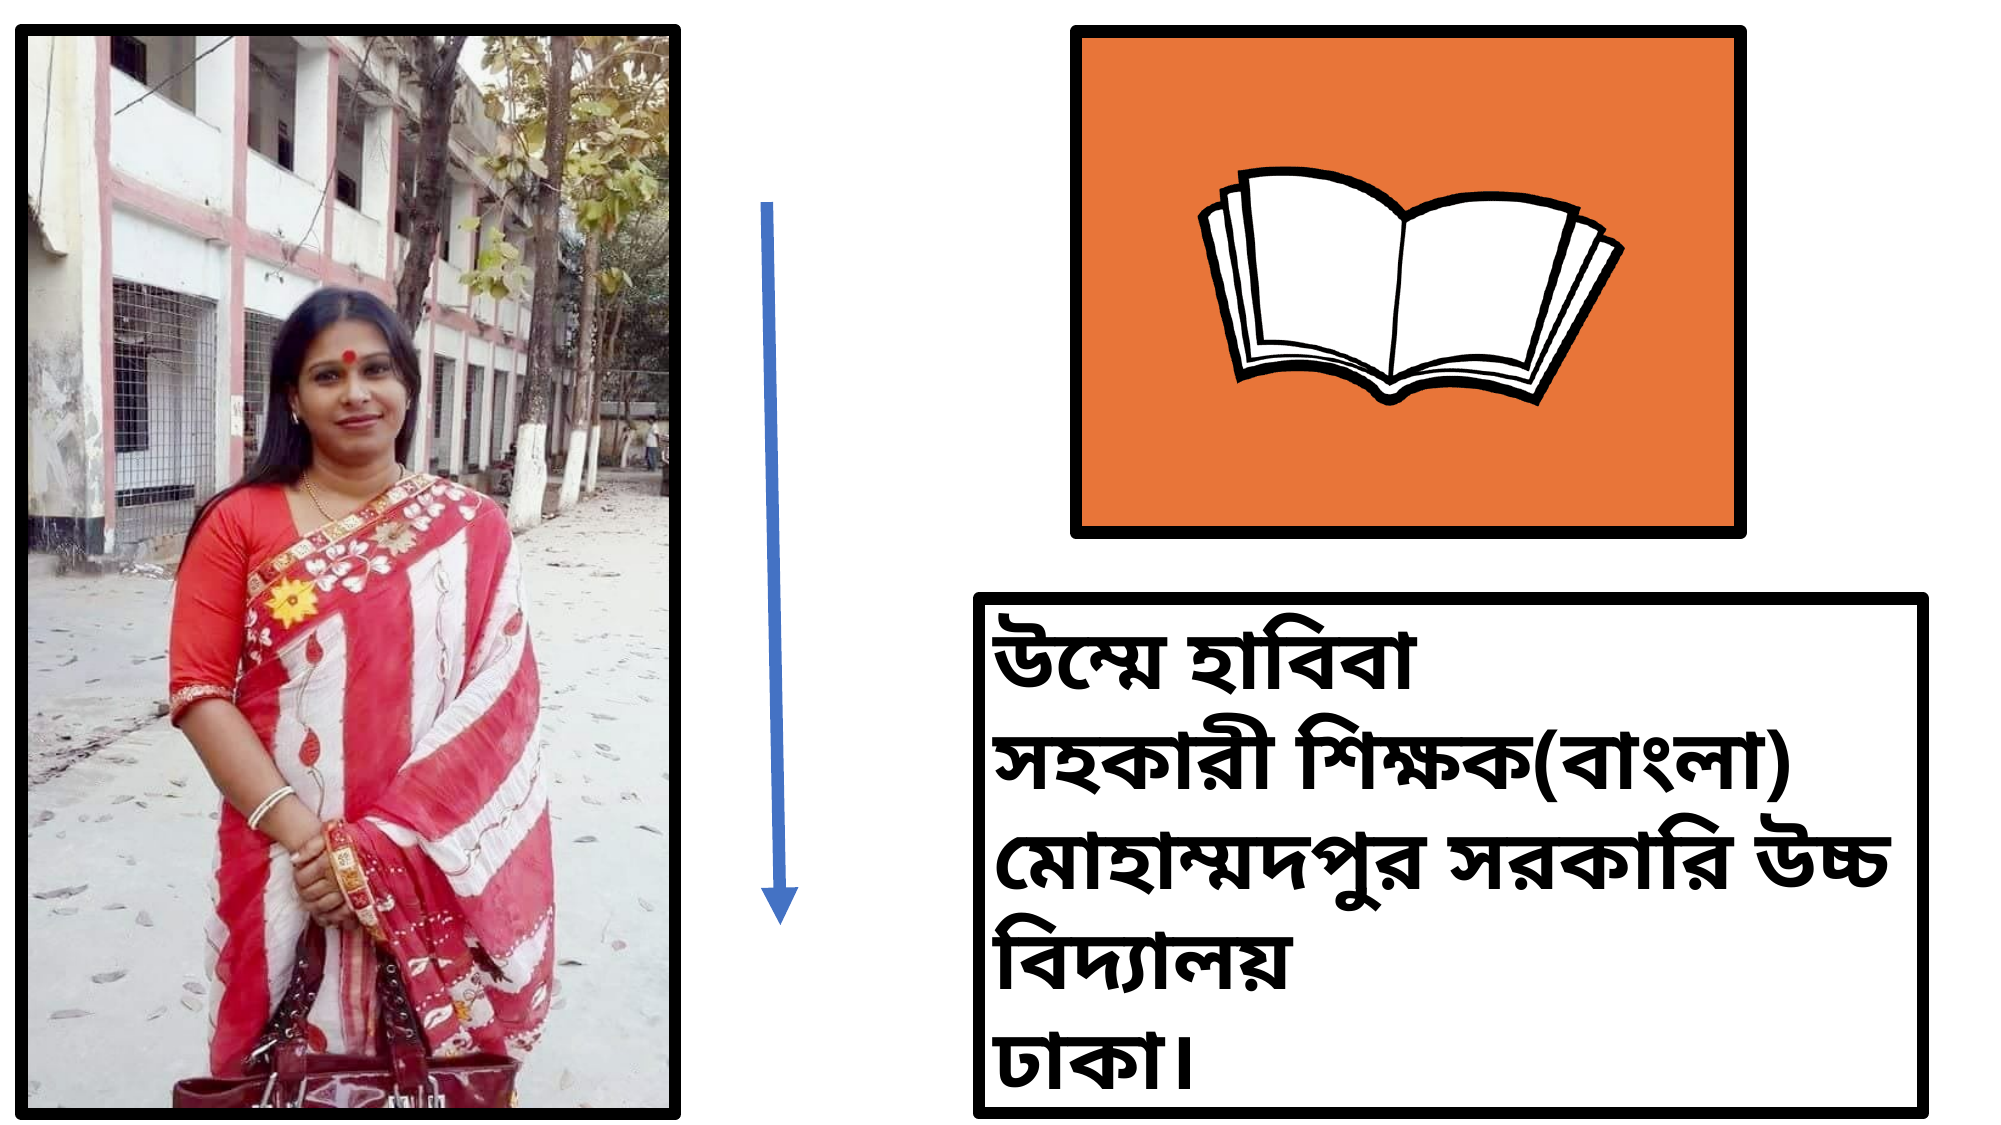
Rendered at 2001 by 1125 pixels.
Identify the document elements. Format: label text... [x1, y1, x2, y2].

text_box উম্মে হাবিবা সহকারী শিক্ষক(বাংলা) মোহাম্মদপুর সরকারি উচ্চ বিদ্যালয় ঢাকা। [978, 598, 1923, 1114]
picture [27, 36, 669, 1108]
picture [1082, 37, 1735, 527]
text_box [766, 202, 781, 926]
